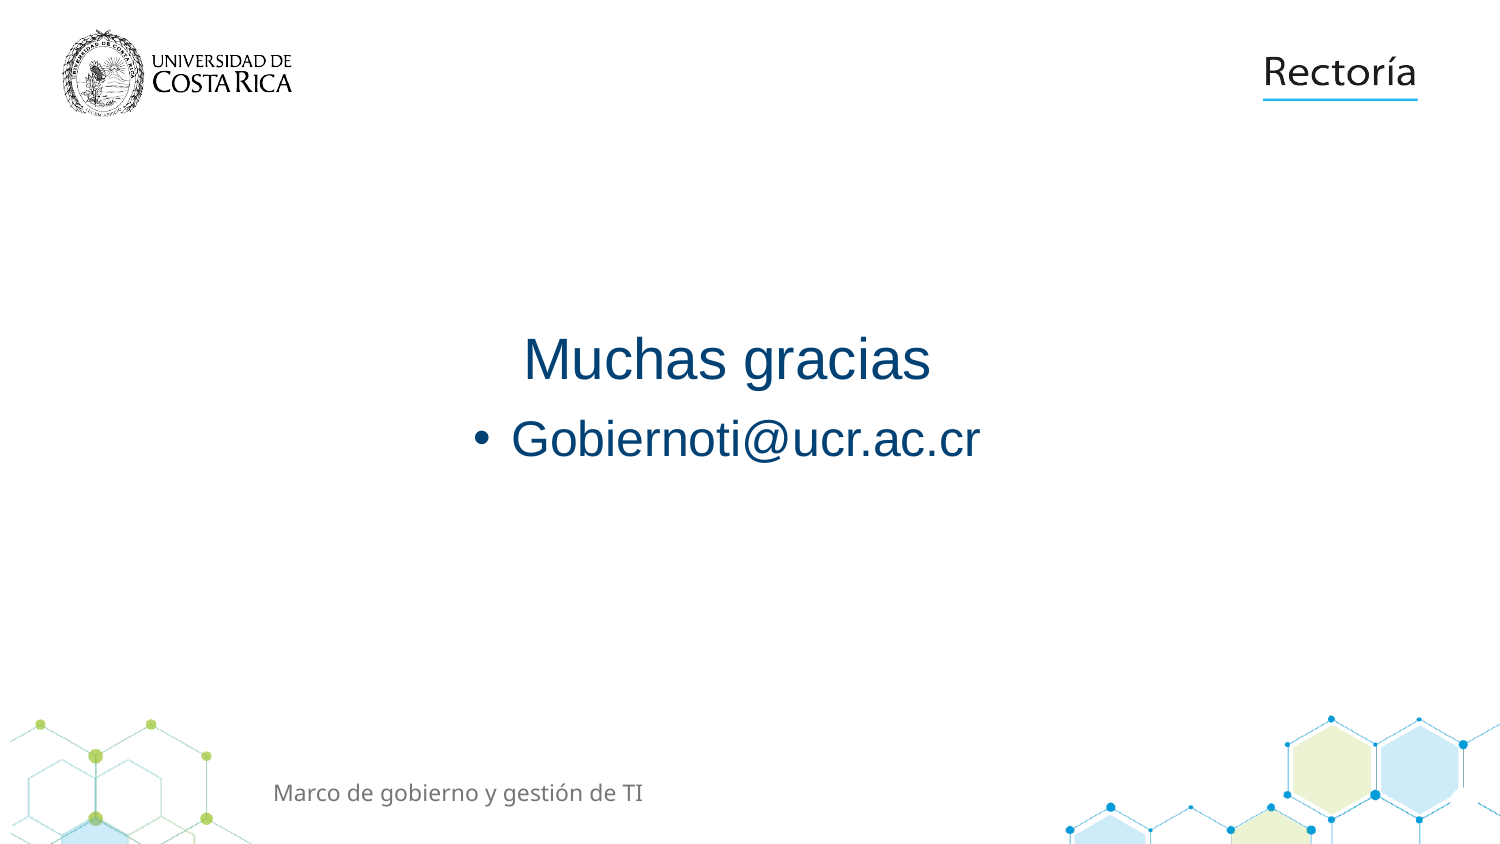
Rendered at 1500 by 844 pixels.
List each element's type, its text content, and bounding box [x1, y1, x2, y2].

picture [62, 29, 292, 117]
picture [10, 704, 1500, 844]
subtitle Muchas gracias Gobiernoti@ucr.ac.cr [52, 282, 1403, 423]
picture [1243, 26, 1438, 120]
